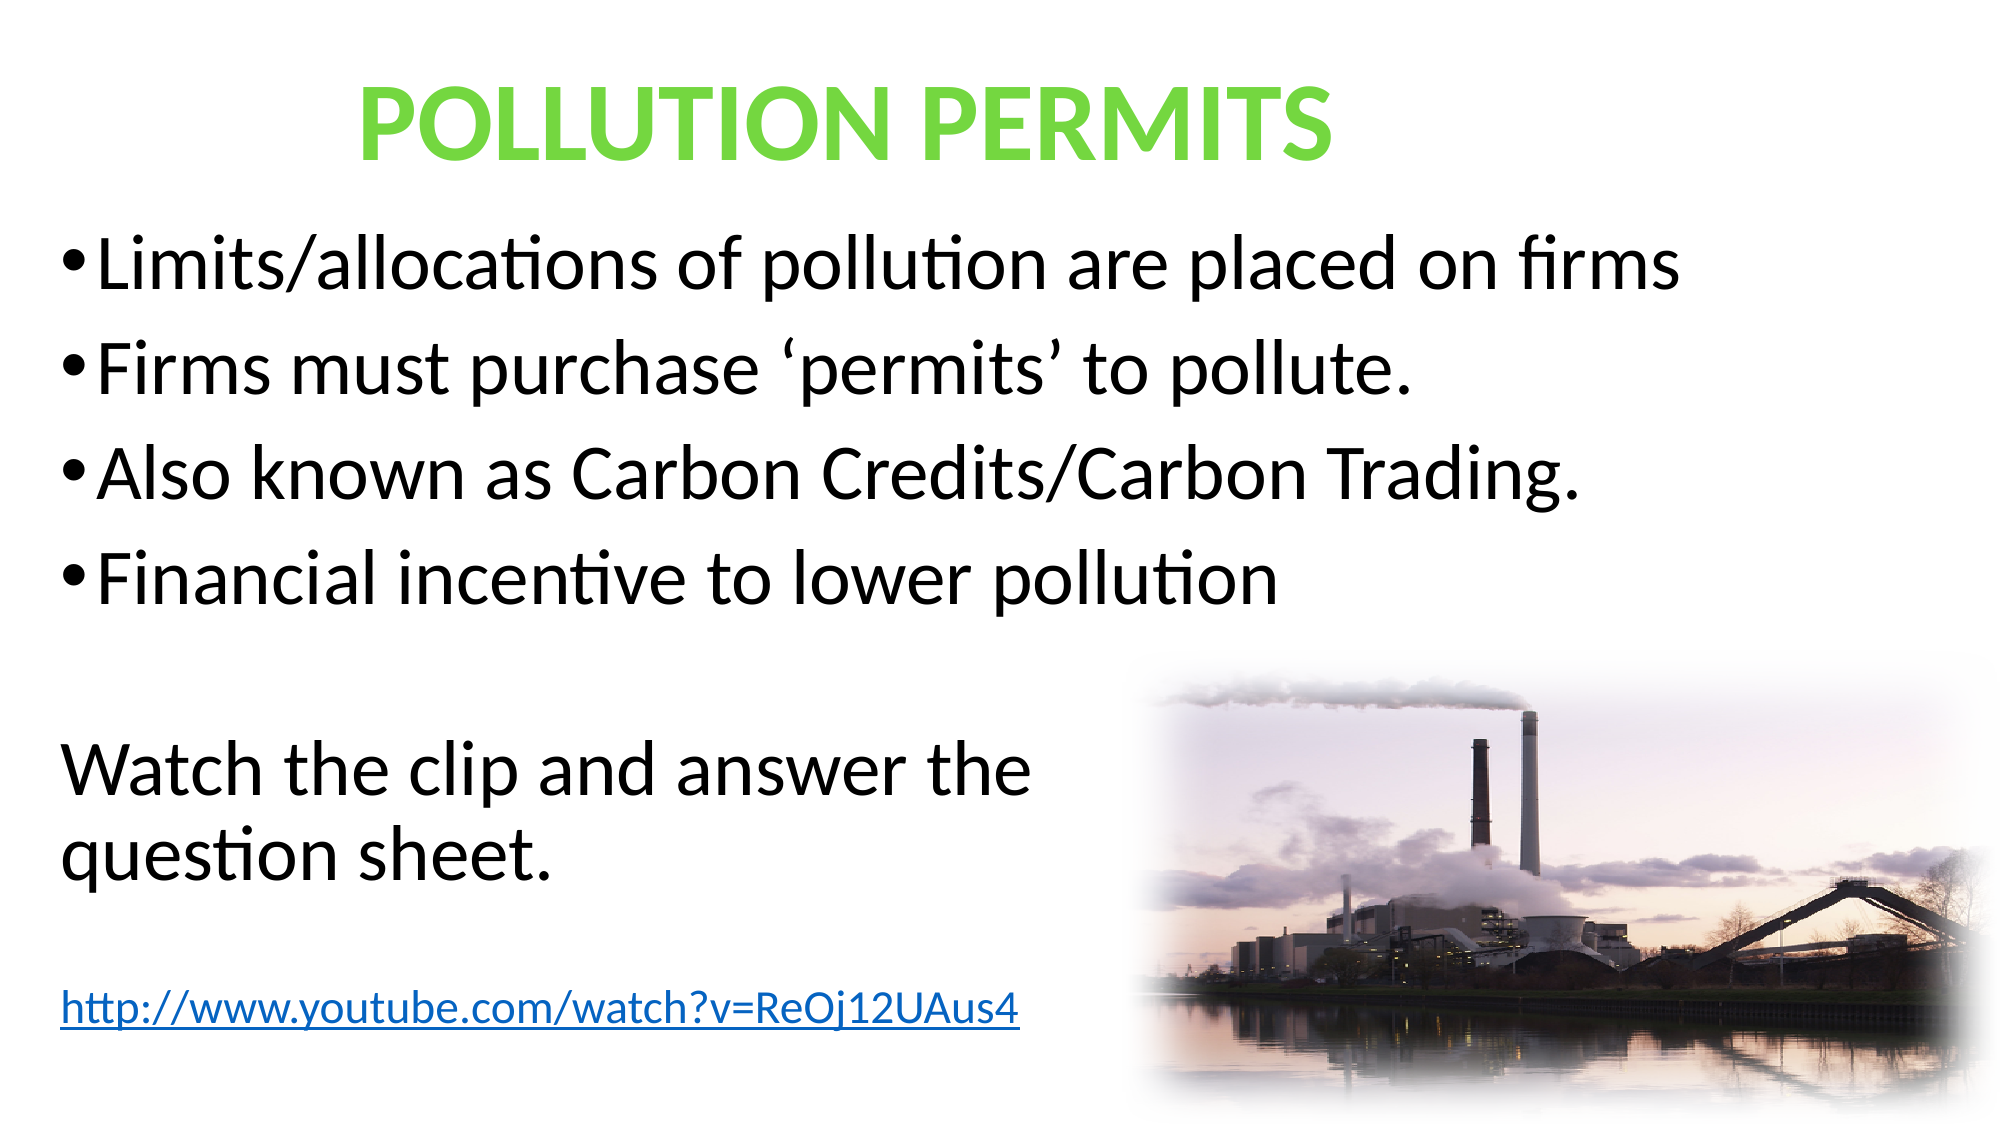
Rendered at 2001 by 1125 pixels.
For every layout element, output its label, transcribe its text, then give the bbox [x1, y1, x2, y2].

picture [1120, 649, 2000, 1125]
text_box POLLUTION PERMITS [220, 40, 1473, 191]
list Limits/allocations of pollution are placed on firms Firms must purchase ‘permits’ to pollute. Also known as Carbon Credits/Carbon Trading. Financial incentive to lower pollution Watch the clip and answer the question sheet. http://www.youtube.com/watch?v=ReOj12UAus4 [45, 98, 1843, 1045]
